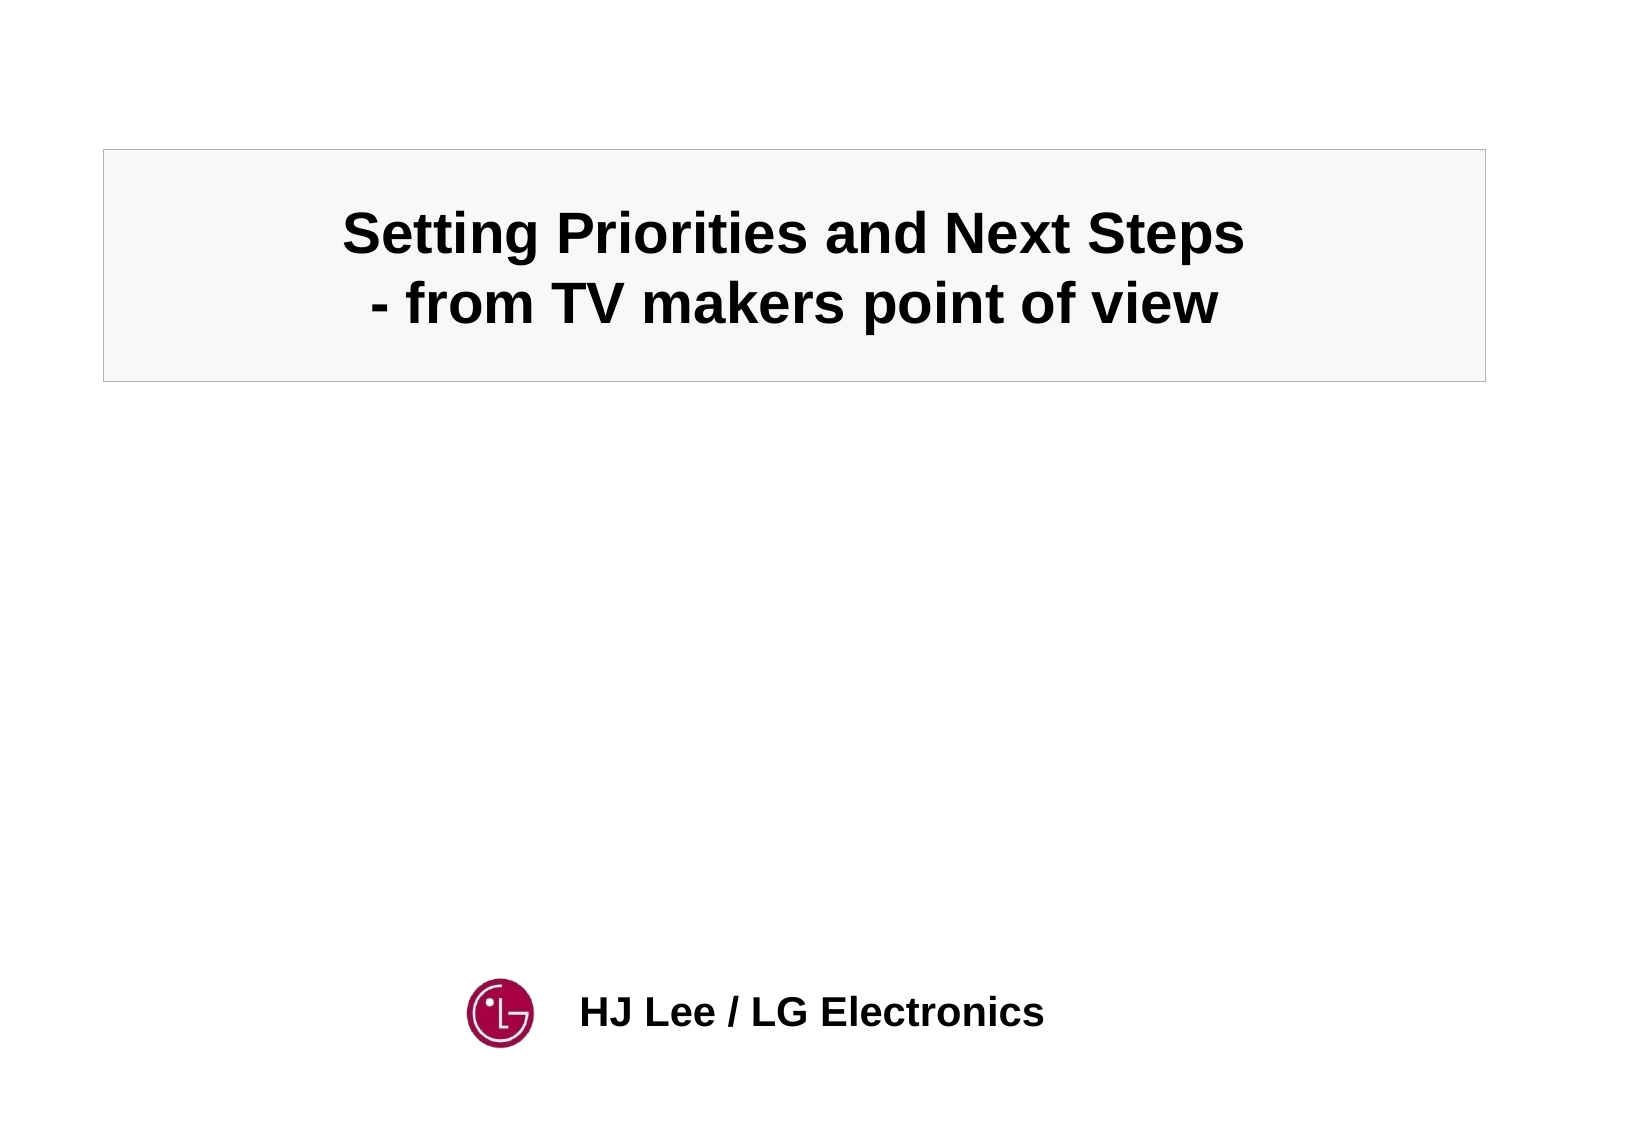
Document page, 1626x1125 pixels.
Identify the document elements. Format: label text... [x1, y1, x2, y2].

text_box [462, 974, 1063, 1051]
title Setting Priorities and Next Steps - from TV makers point of view [103, 148, 1487, 382]
